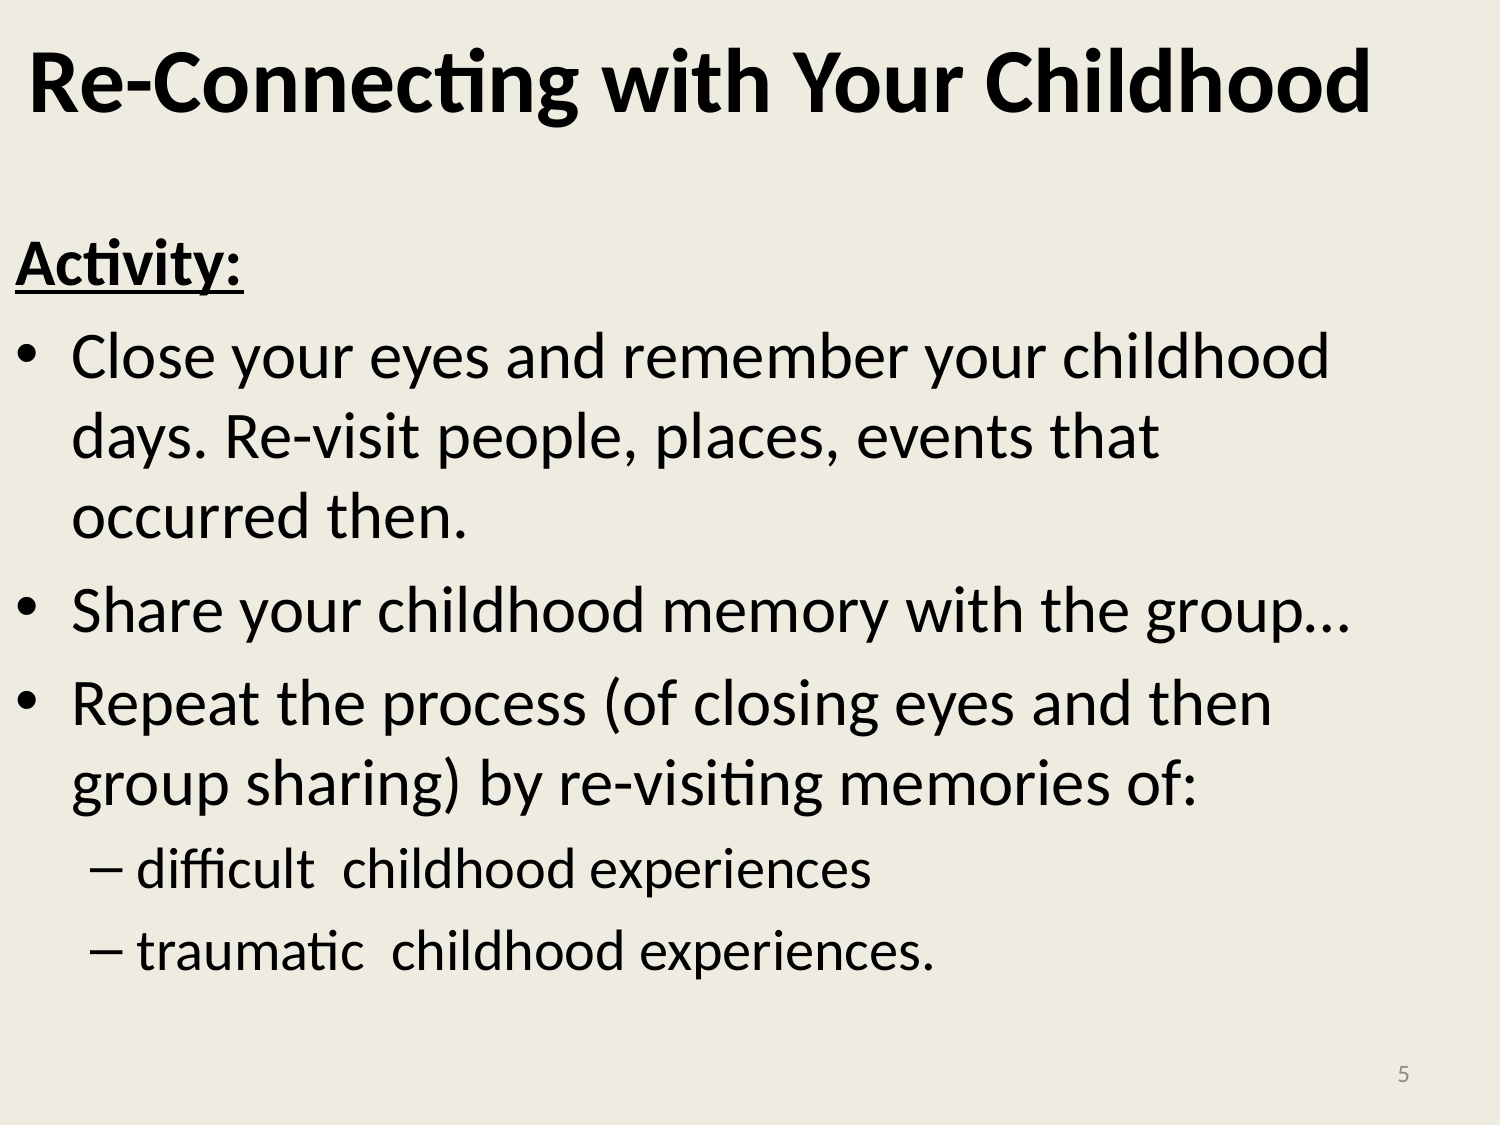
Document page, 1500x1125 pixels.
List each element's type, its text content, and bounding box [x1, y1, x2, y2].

list Activity: Close your eyes and remember your childhood days. Re-visit people, places, events that occurred then. Share your childhood memory with the group… Repeat the process (of closing eyes and then group sharing) by re-visiting memories of: difficult childhood experiences traumatic childhood experiences. [0, 210, 1425, 1070]
slide_number 5 [1074, 1042, 1425, 1103]
title Re-Connecting with Your Childhood [0, 0, 1425, 153]
